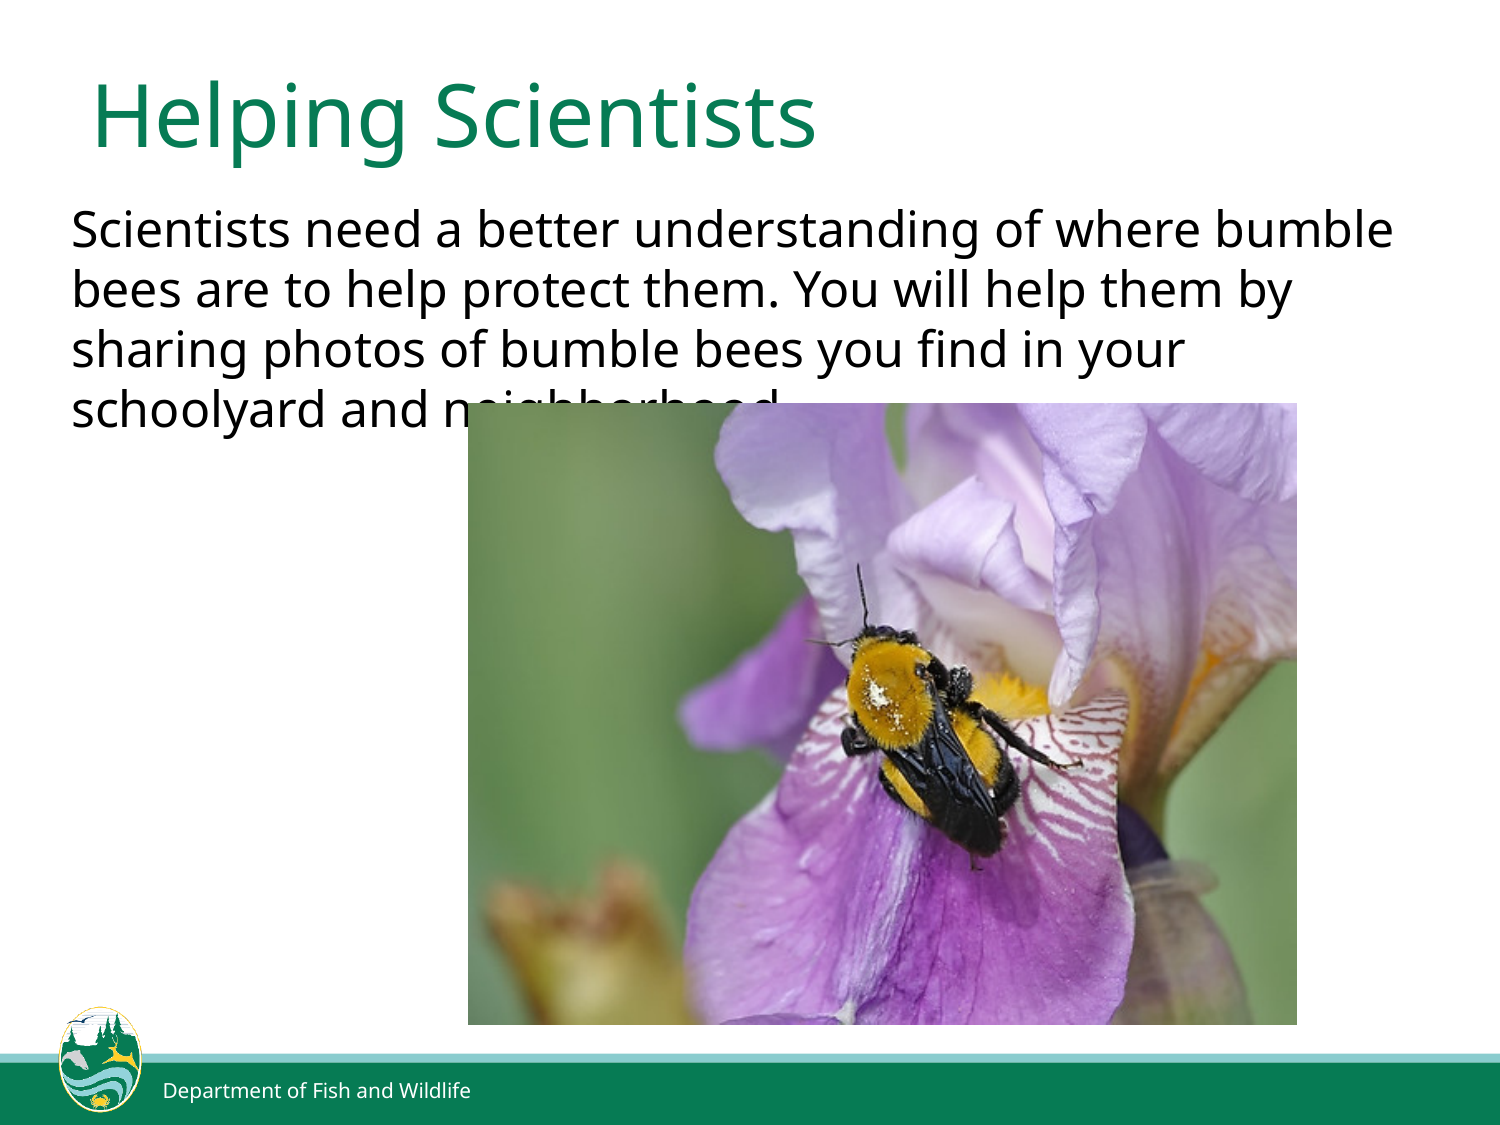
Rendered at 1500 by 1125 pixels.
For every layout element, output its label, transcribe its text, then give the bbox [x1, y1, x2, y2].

picture [468, 402, 1298, 1025]
picture [56, 1004, 144, 1114]
text_box Scientists need a better understanding of where bumble bees are to help protect them. You will help them by sharing photos of bumble bees you find in your schoolyard and neighborhood. [56, 189, 1444, 502]
title Helping Scientists [75, 37, 1425, 188]
